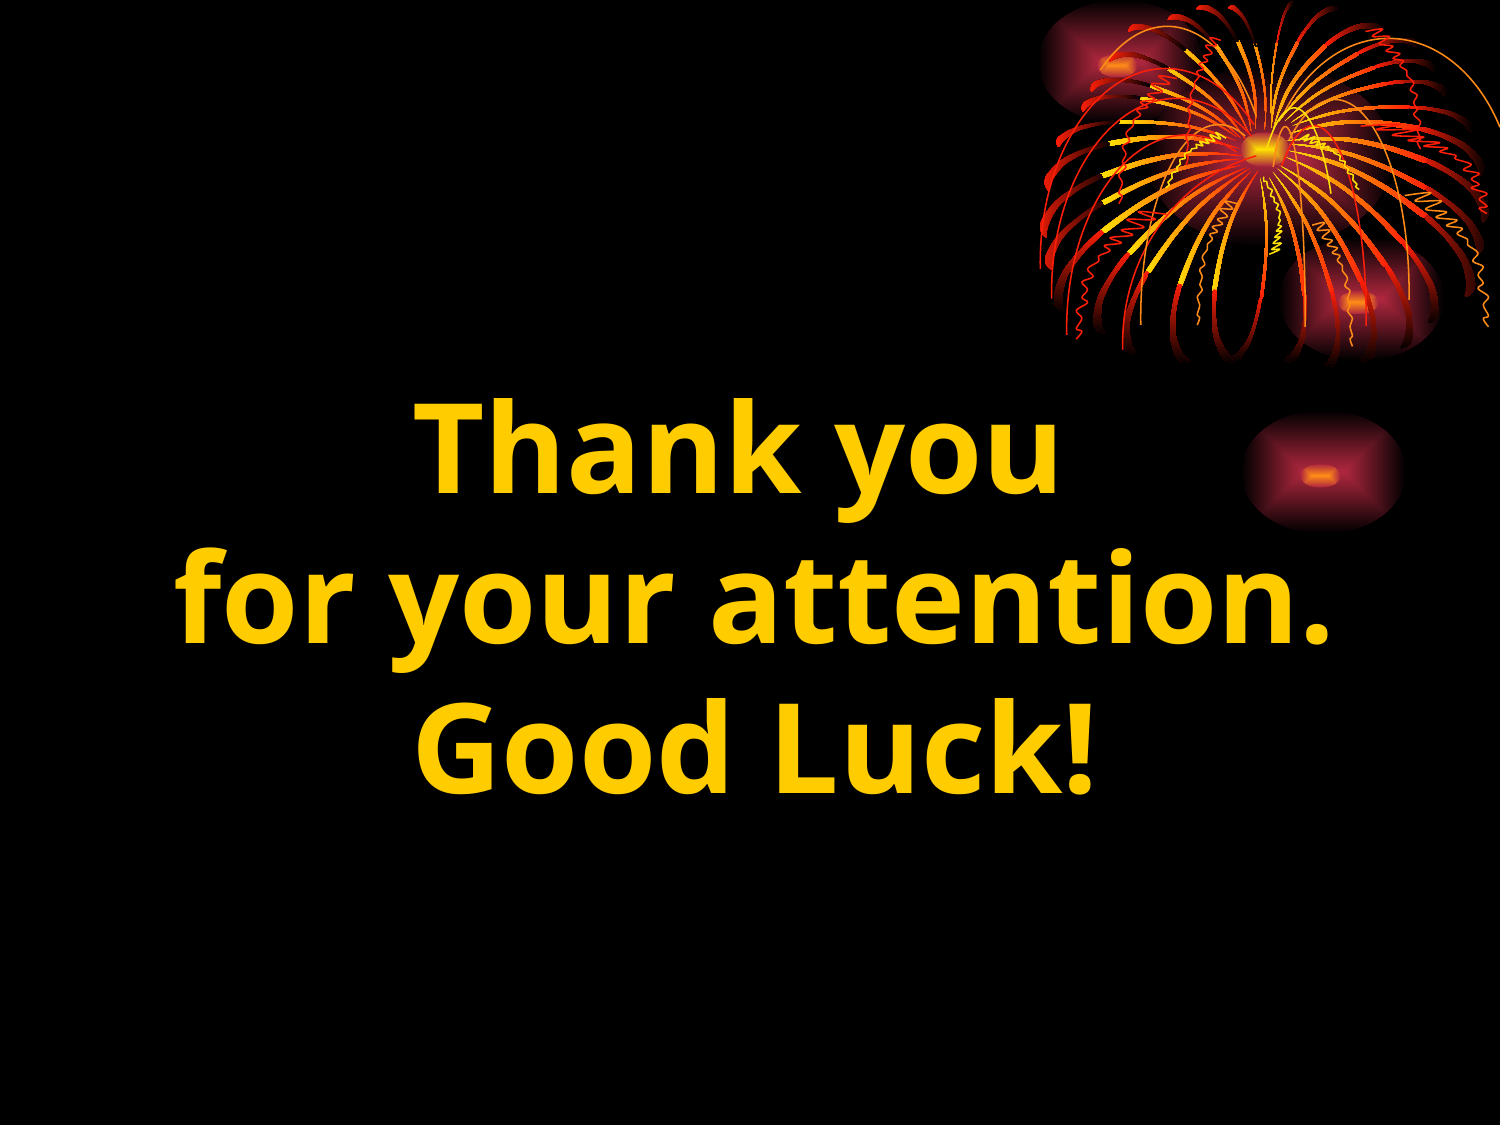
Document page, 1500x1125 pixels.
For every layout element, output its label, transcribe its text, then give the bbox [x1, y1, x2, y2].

text_box Thank you for your attention. Good Luck! [158, 361, 1352, 827]
